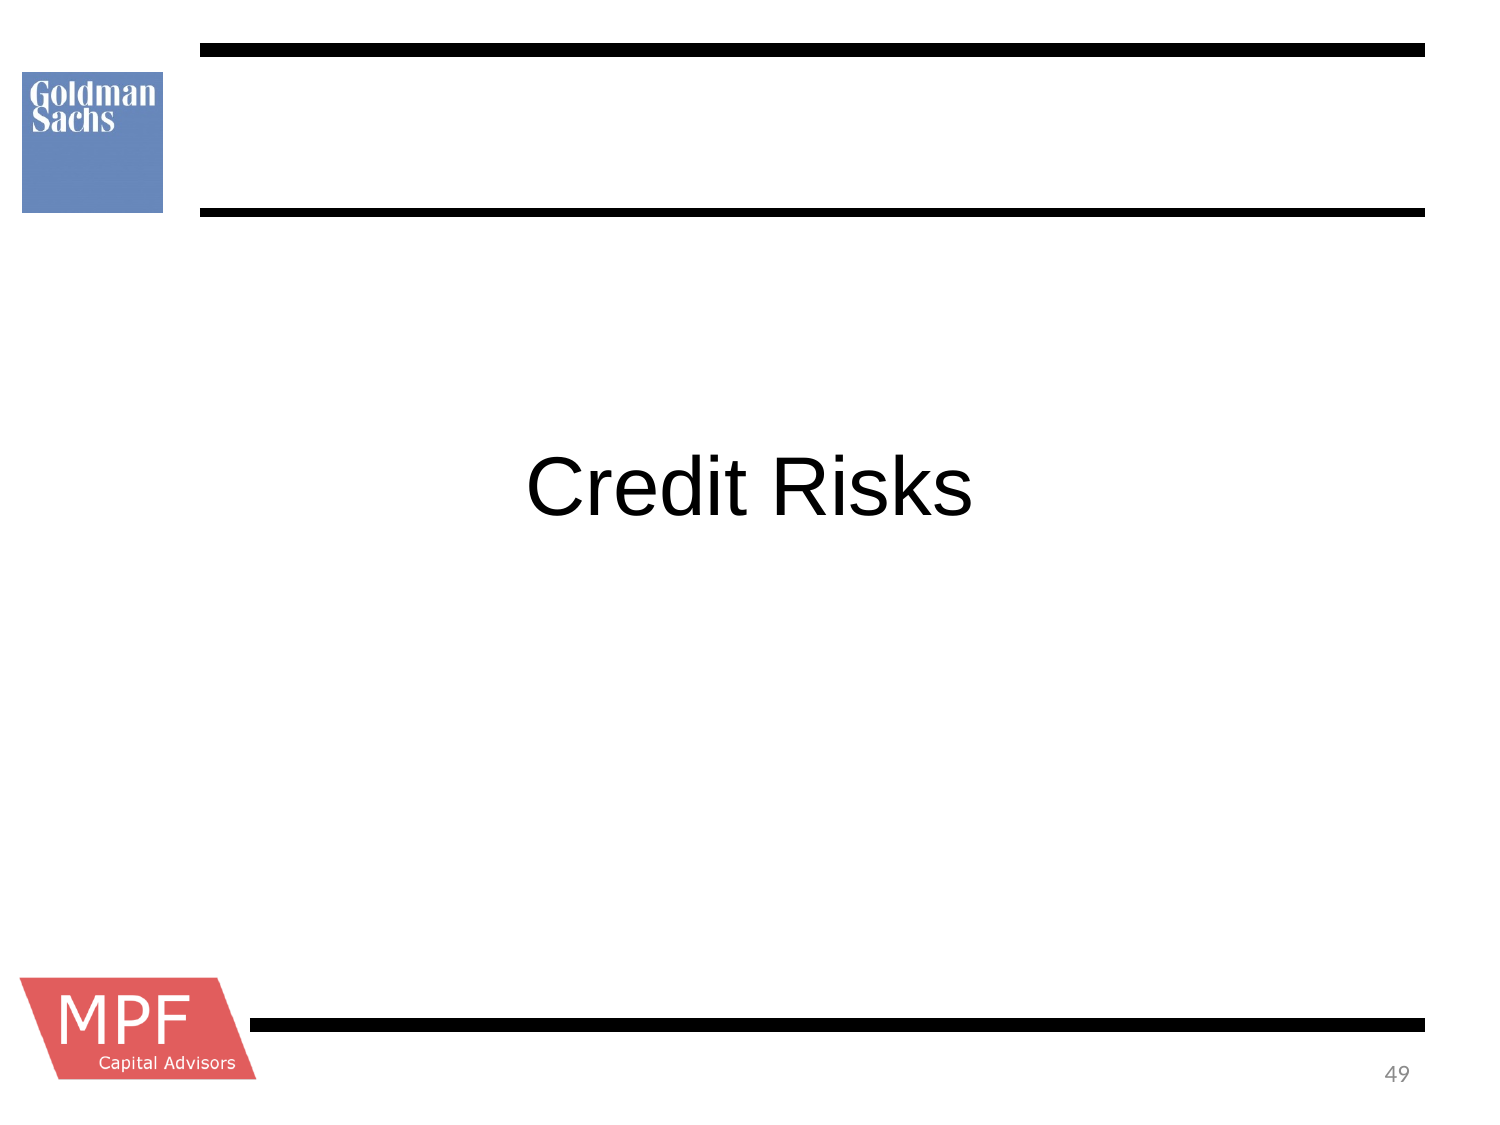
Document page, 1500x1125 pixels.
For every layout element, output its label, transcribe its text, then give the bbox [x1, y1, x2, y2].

picture [0, 955, 274, 1095]
picture [22, 72, 163, 213]
list Credit Risks [75, 425, 1425, 1005]
slide_number 49 [1074, 1042, 1425, 1103]
